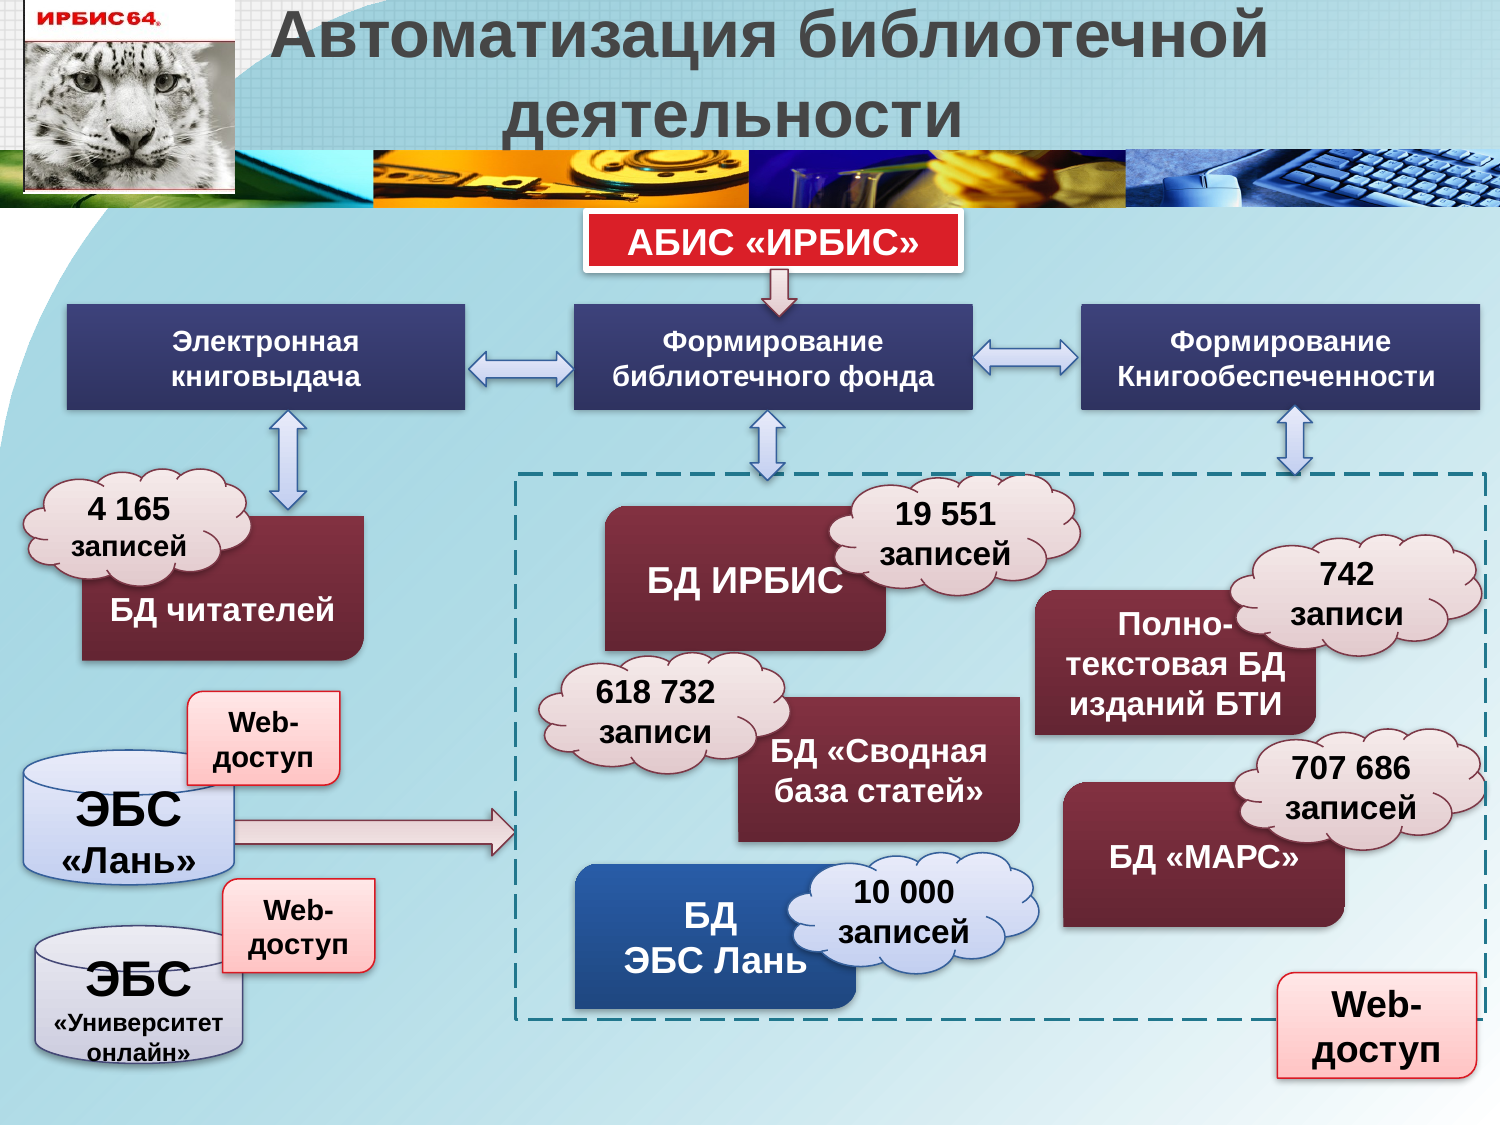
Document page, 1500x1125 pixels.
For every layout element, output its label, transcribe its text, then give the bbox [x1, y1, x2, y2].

text_box Web-доступ [221, 878, 376, 974]
text_box [268, 409, 308, 467]
text_box [972, 339, 1079, 376]
text_box [469, 350, 575, 388]
text_box Электронная книговыдача [66, 304, 466, 410]
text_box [574, 851, 1039, 1009]
text_box [749, 409, 786, 472]
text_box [1034, 534, 1482, 736]
text_box [513, 472, 1487, 1022]
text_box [538, 651, 1021, 843]
picture [0, 0, 1500, 208]
text_box ЭБС «Лань» [22, 749, 235, 886]
text_box Автоматизация библиотечной деятельности [238, 24, 1409, 118]
text_box Формирование Книгообеспеченности [1081, 304, 1481, 410]
text_box Web-доступ [186, 690, 341, 786]
text_box Web-доступ [1276, 971, 1478, 1079]
text_box ЭБС «Университет онлайн» [34, 924, 244, 1065]
text_box АБИС «ИРБИС» [583, 208, 964, 273]
text_box Формирование библиотечного фонда [574, 304, 973, 410]
text_box [238, 807, 513, 857]
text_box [1063, 728, 1486, 928]
text_box [760, 268, 798, 318]
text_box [604, 473, 1081, 652]
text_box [23, 468, 364, 661]
text_box [1276, 404, 1314, 476]
